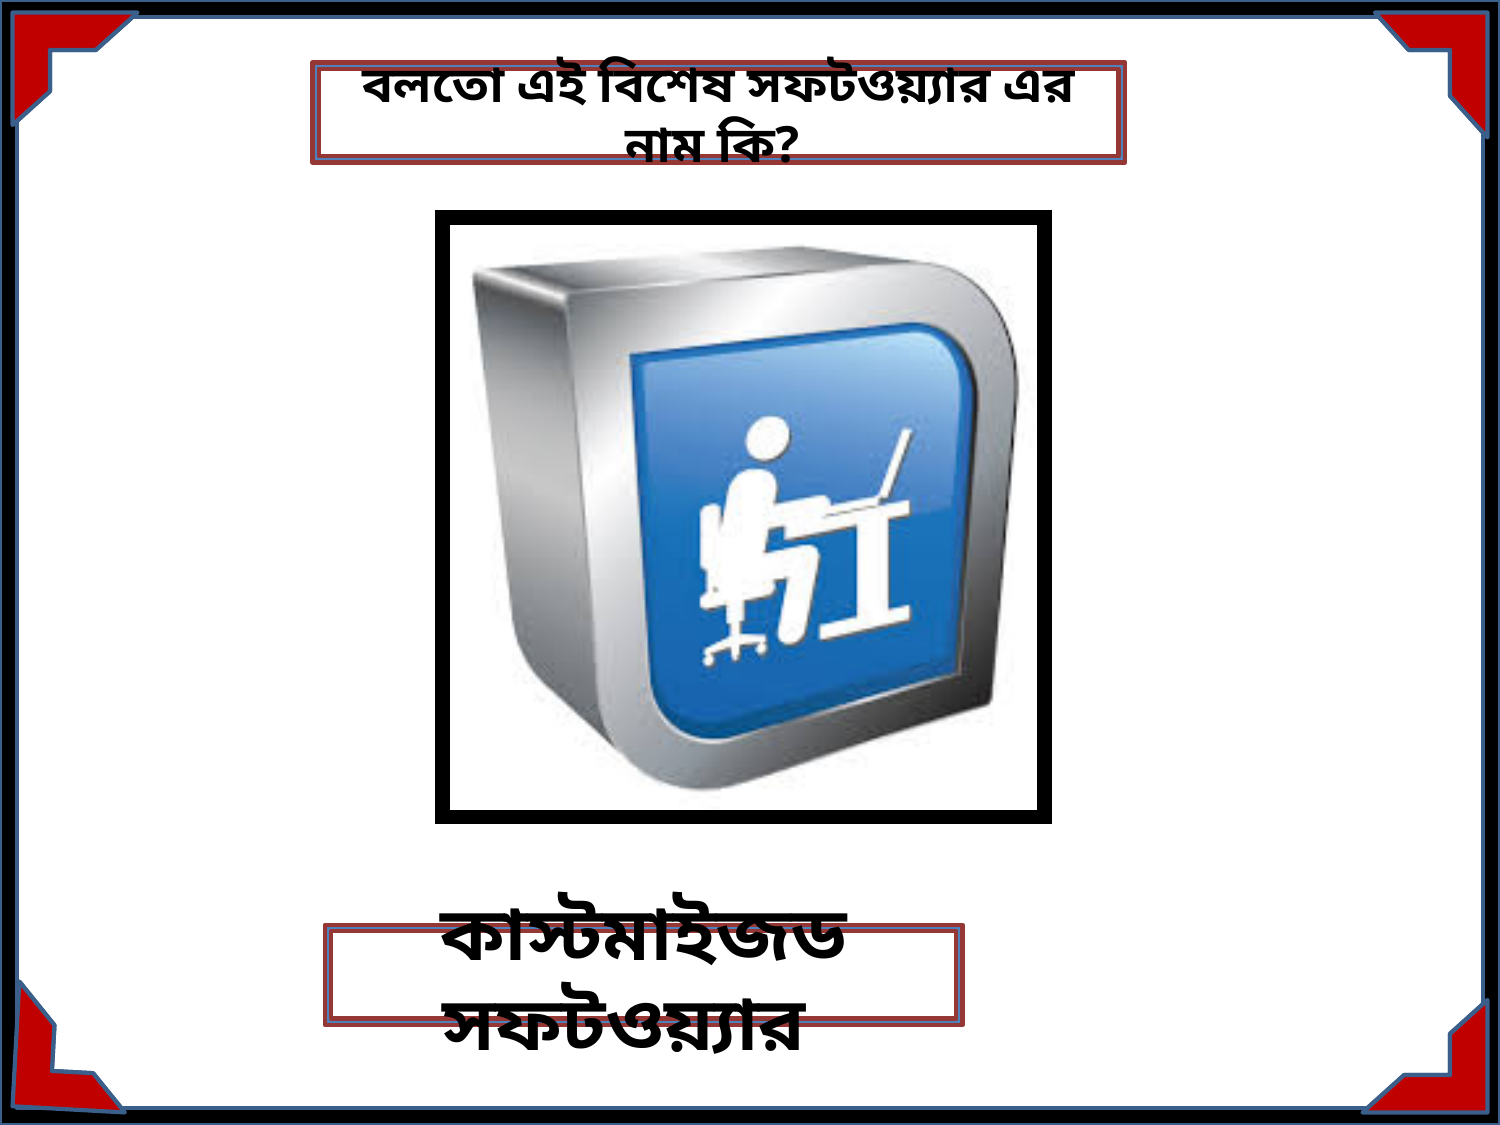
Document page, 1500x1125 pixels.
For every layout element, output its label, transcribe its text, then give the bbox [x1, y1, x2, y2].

picture [449, 224, 1038, 811]
text_box বলতো এই বিশেষ সফটওয়্যার এর নাম কি? [310, 60, 1127, 165]
text_box কাস্টমাইজড সফটওয়্যার [323, 923, 965, 1027]
